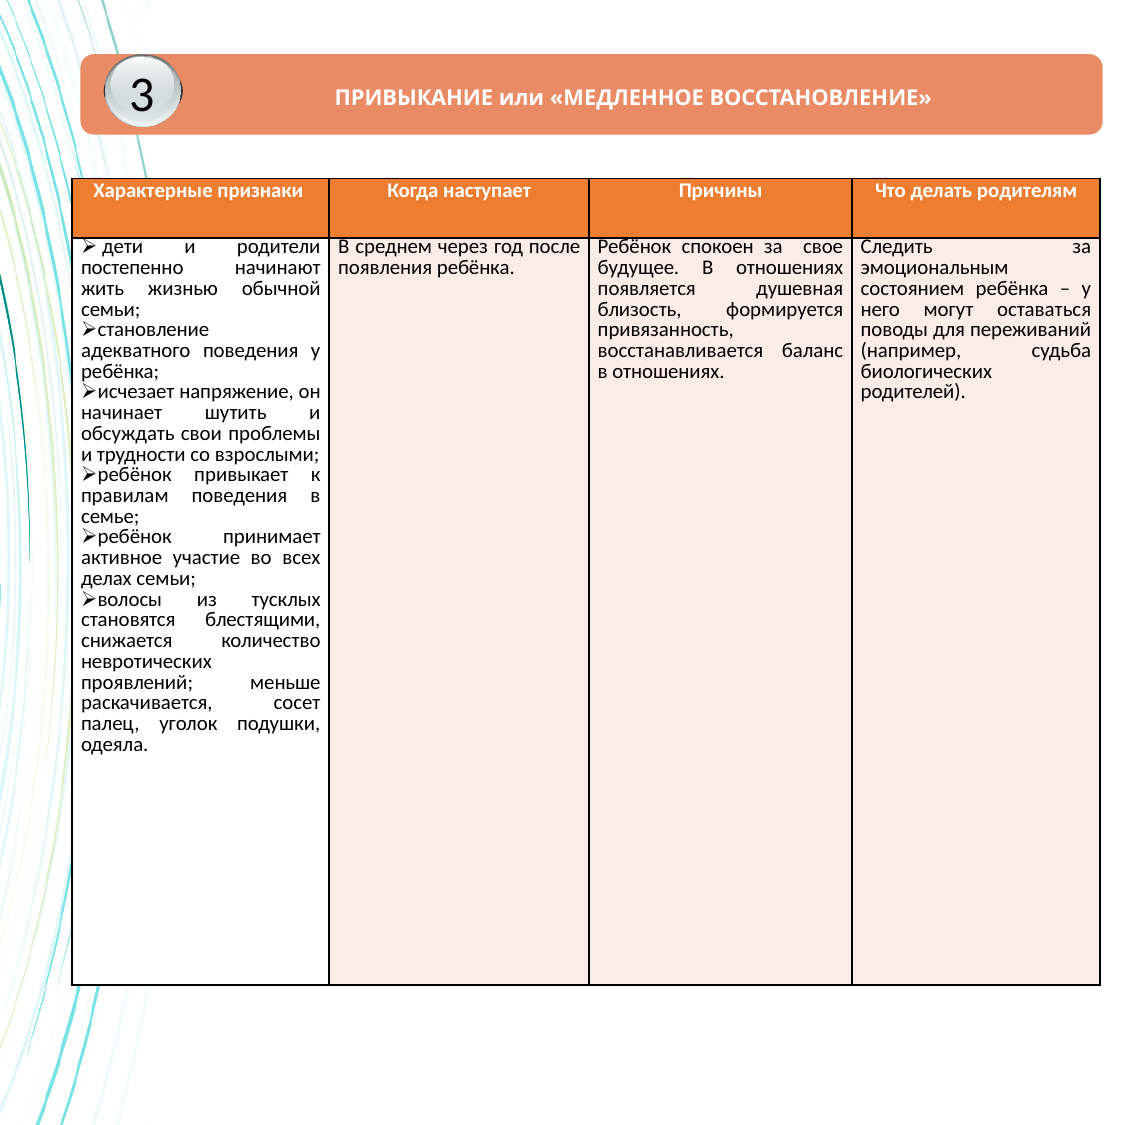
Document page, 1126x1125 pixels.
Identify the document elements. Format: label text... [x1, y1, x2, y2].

table_cell Следить за эмоциональным состоянием ребёнка – у него могут оставаться поводы для переживаний (например, судьба биологических родителей). [853, 239, 1099, 984]
table_cell В среднем через год после появления ребёнка. [330, 239, 588, 984]
table_header Что делать родителям [853, 179, 1099, 237]
picture [0, 0, 1126, 1125]
table_cell дети и родители постепенно начинают жить жизнью обычной семьи; становление адекватного поведения у ребёнка; исчезает напряжение, он начинает шутить и обсуждать свои проблемы и трудности со взрослыми; ребёнок привыкает к правилам поведения в семье; ребёнок принимает активное участие во всех делах семьи; волосы из тусклых становятся блестящими, снижается количество невротических проявлений; меньше раскачивается, сосет палец, уголок подушки, одеяла. [73, 239, 328, 984]
table_header Когда наступает [330, 179, 588, 237]
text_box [103, 54, 183, 127]
text_box [80, 54, 1103, 135]
text_box ПРИВЫКАНИЕ или «МЕДЛЕННОЕ ВОССТАНОВЛЕНИЕ» [235, 76, 1032, 117]
table_header Характерные признаки [73, 179, 328, 237]
table_header Причины [590, 179, 851, 237]
table_cell Ребёнок спокоен за свое будущее. В отношениях появляется душевная близость, формируется привязанность, восстанавливается баланс в отношениях. [590, 239, 851, 984]
